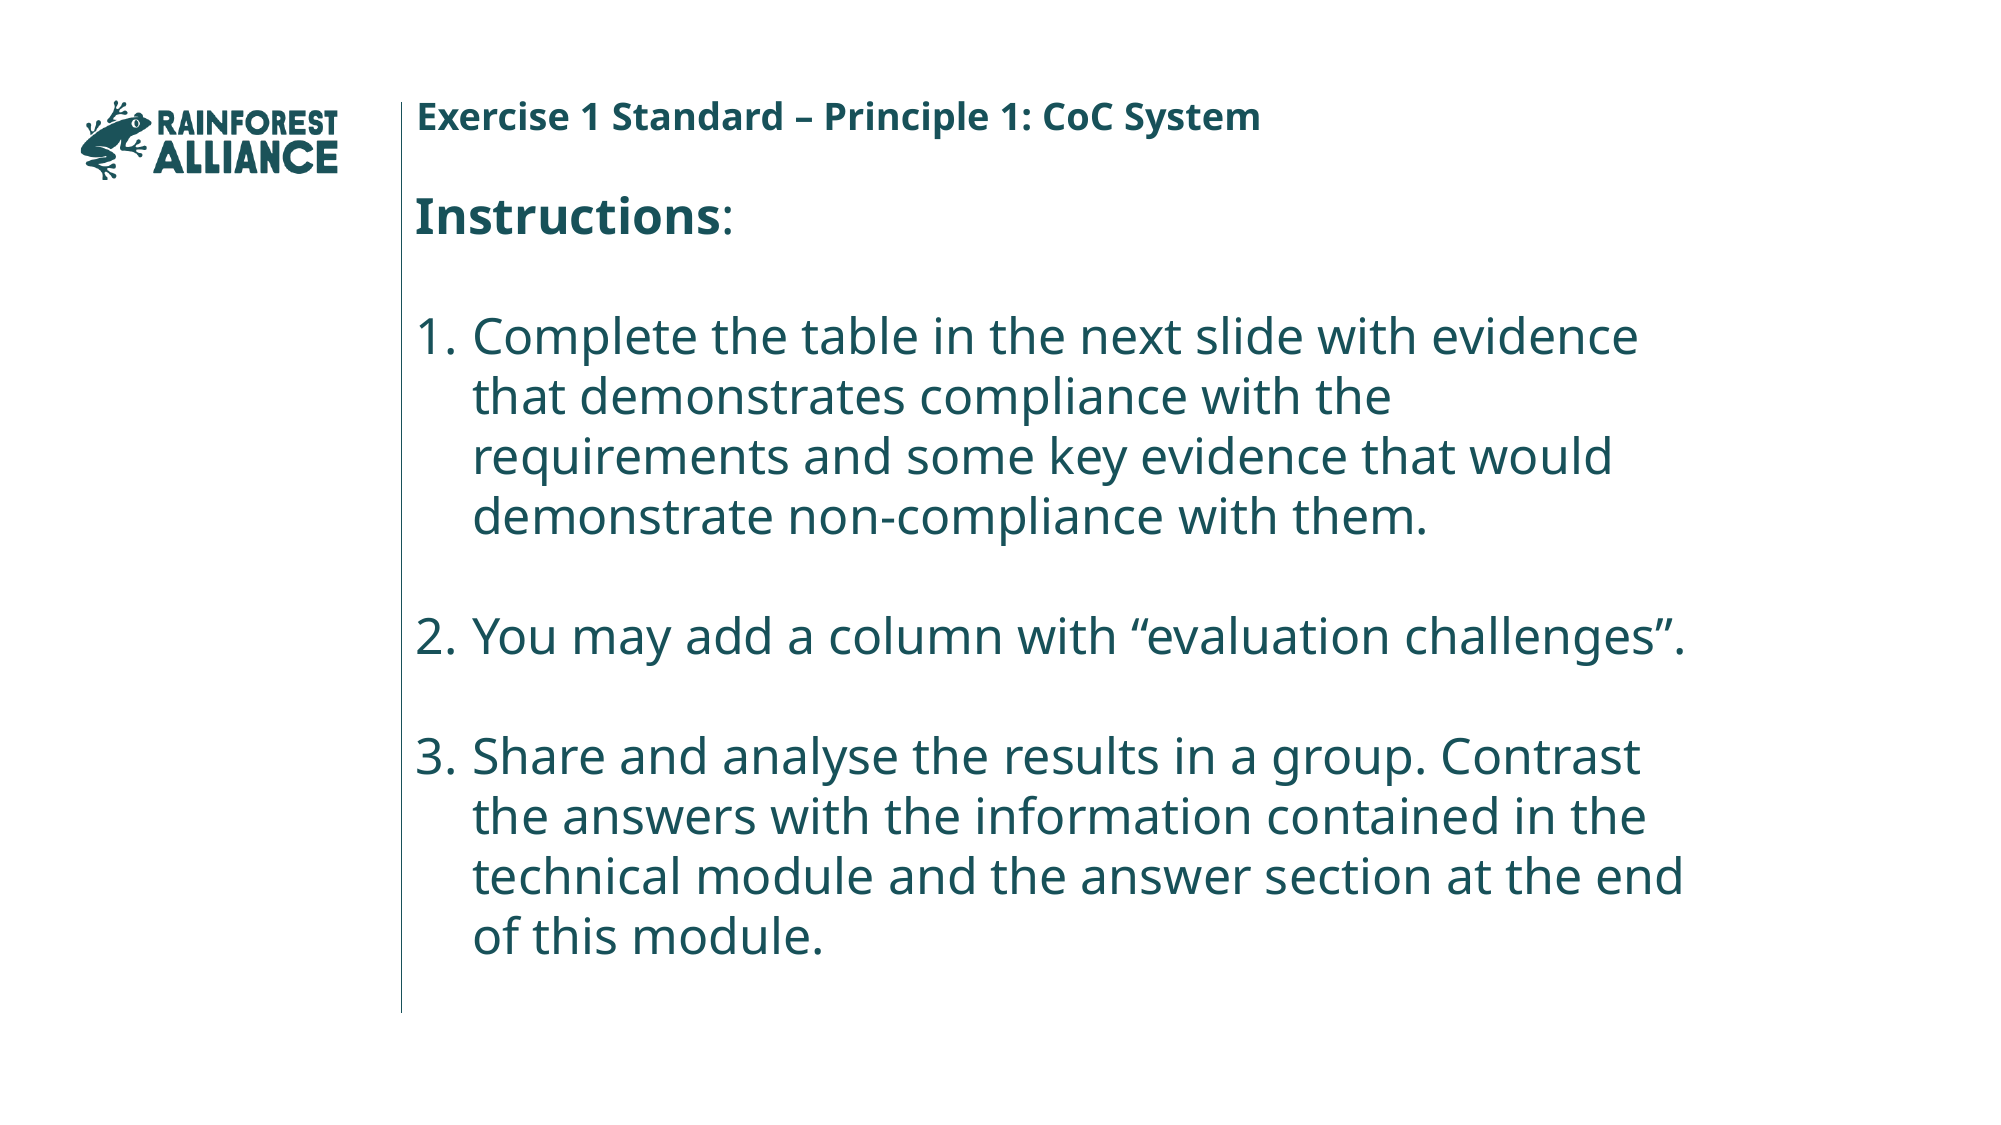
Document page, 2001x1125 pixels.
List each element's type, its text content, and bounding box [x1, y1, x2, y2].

title Exercise 1 Standard – Principle 1: CoC System [401, 85, 1912, 148]
text_box Instructions: Complete the table in the next slide with evidence that demonstrates compliance with the requirements and some key evidence that would demonstrate non-compliance with them. You may add a column with “evaluation challenges”. Share and analyse the results in a group. Contrast the answers with the information contained in the technical module and the answer section at the end of this module. [401, 177, 1722, 1042]
